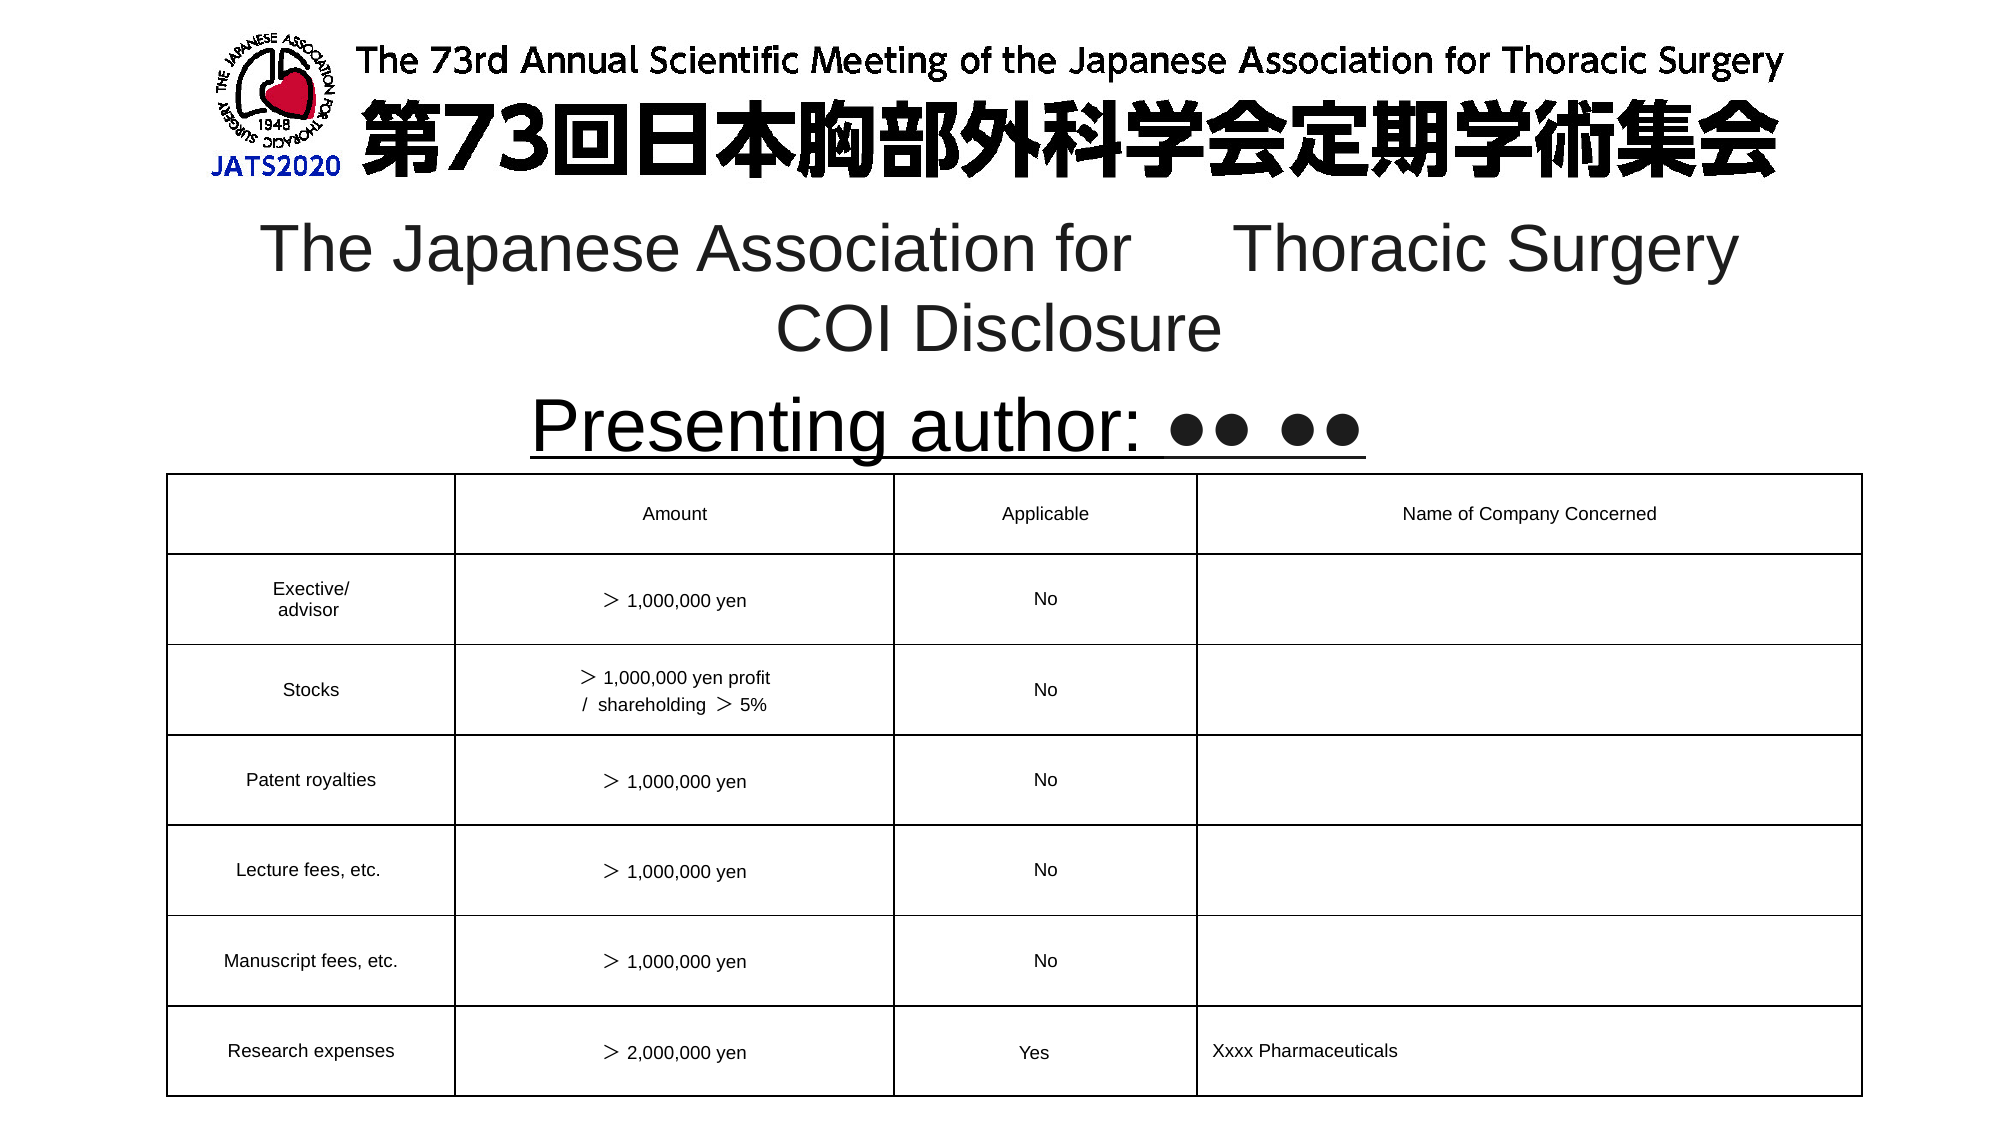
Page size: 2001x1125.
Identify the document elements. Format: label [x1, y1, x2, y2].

list [0, 0, 2000, 1125]
